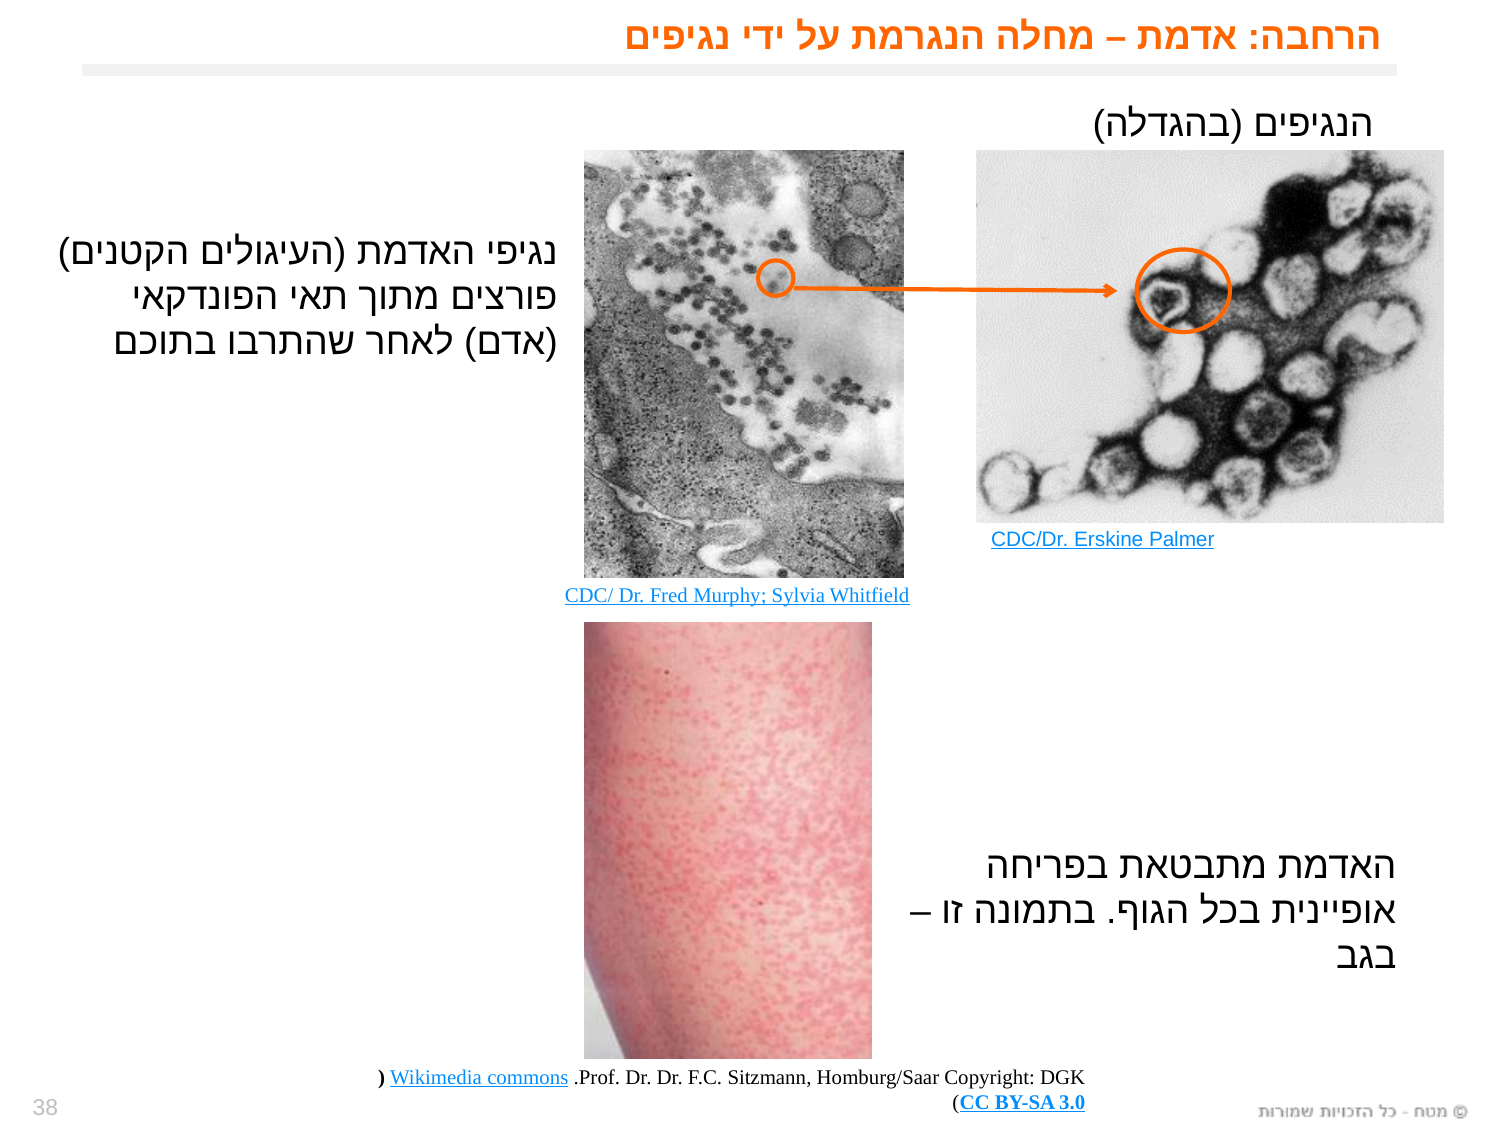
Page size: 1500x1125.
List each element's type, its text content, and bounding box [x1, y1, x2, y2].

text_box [793, 287, 1118, 292]
text_box האדמת מתבטאת בפריחה אופיינית בכל הגוף. בתמונה זו – בגב [876, 834, 1412, 984]
title הרחבה: אדמת – מחלה הנגרמת על ידי נגיפים [46, 4, 1397, 77]
text_box [82, 64, 1397, 76]
picture [0, 0, 1500, 1125]
slide_number 38 [17, 1084, 349, 1120]
text_box CDC/ Dr. Fred Murphy; Sylvia Whitfield [549, 574, 925, 614]
text_box נגיפי האדמת (העיגולים הקטנים) פורצים מתוך תאי הפונדקאי (אדם) לאחר שהתרבו בתוכם [35, 219, 573, 370]
text_box CDC/Dr. Erskine Palmer [975, 529, 1230, 559]
text_box הנגיפים (בהגדלה) [850, 91, 1389, 152]
text_box Prof. Dr. Dr. F.C. Sitzmann, Homburg/Saar Copyright: DGK. Wikimedia commons (CC BY-SA 3.0) [349, 1056, 1100, 1121]
